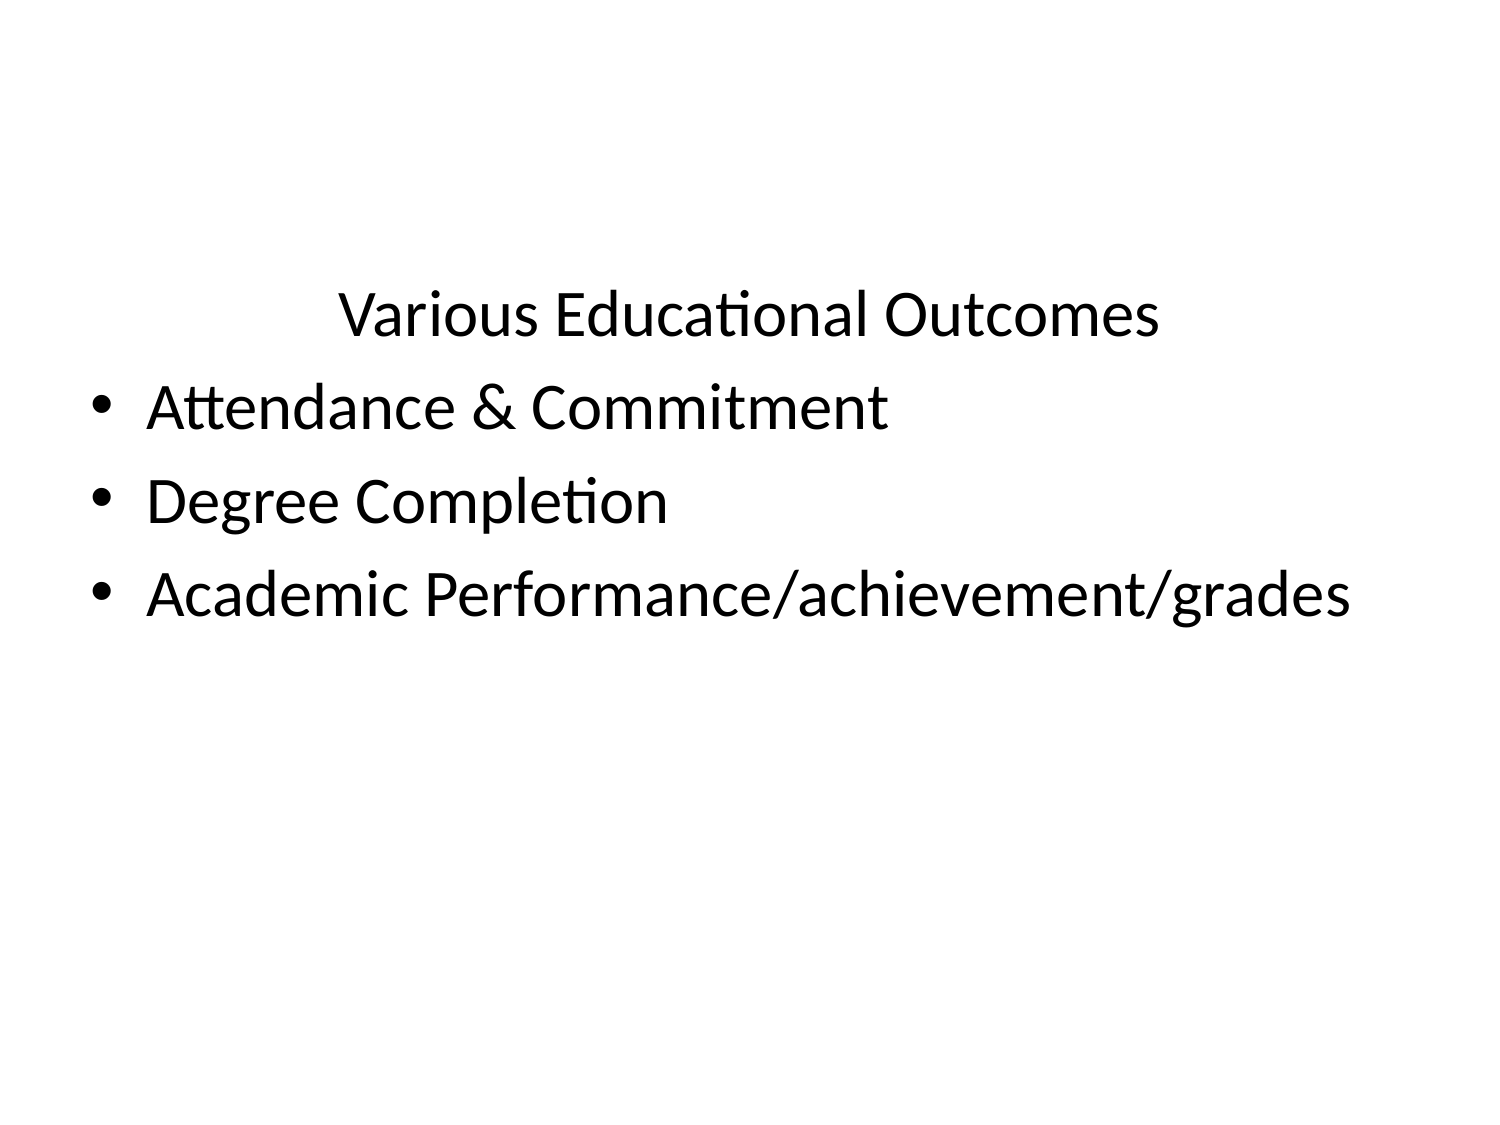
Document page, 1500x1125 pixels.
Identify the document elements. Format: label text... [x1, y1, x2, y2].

list Various Educational Outcomes Attendance & Commitment Degree Completion Academic Performance/achievement/grades [75, 262, 1425, 1005]
